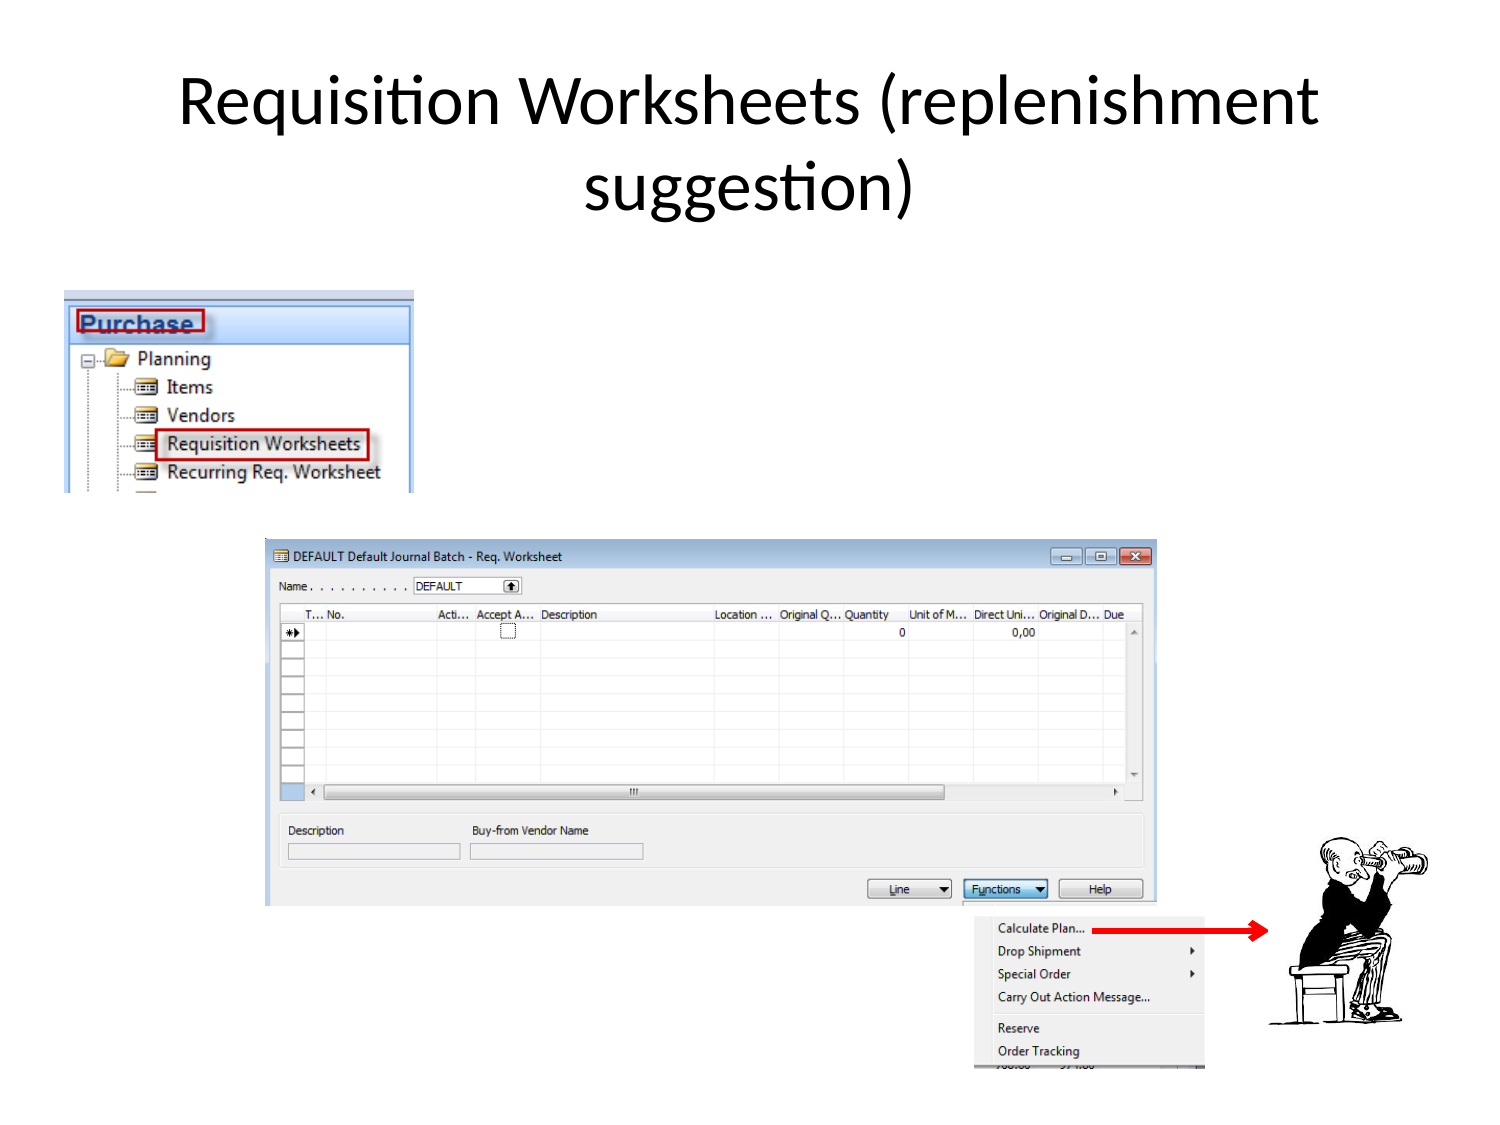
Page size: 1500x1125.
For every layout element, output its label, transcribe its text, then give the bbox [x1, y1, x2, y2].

title Requisition Worksheets (replenishment suggestion) [75, 45, 1425, 233]
picture [265, 538, 1157, 906]
picture [974, 916, 1205, 1069]
picture [1268, 836, 1428, 1025]
picture [64, 290, 414, 493]
